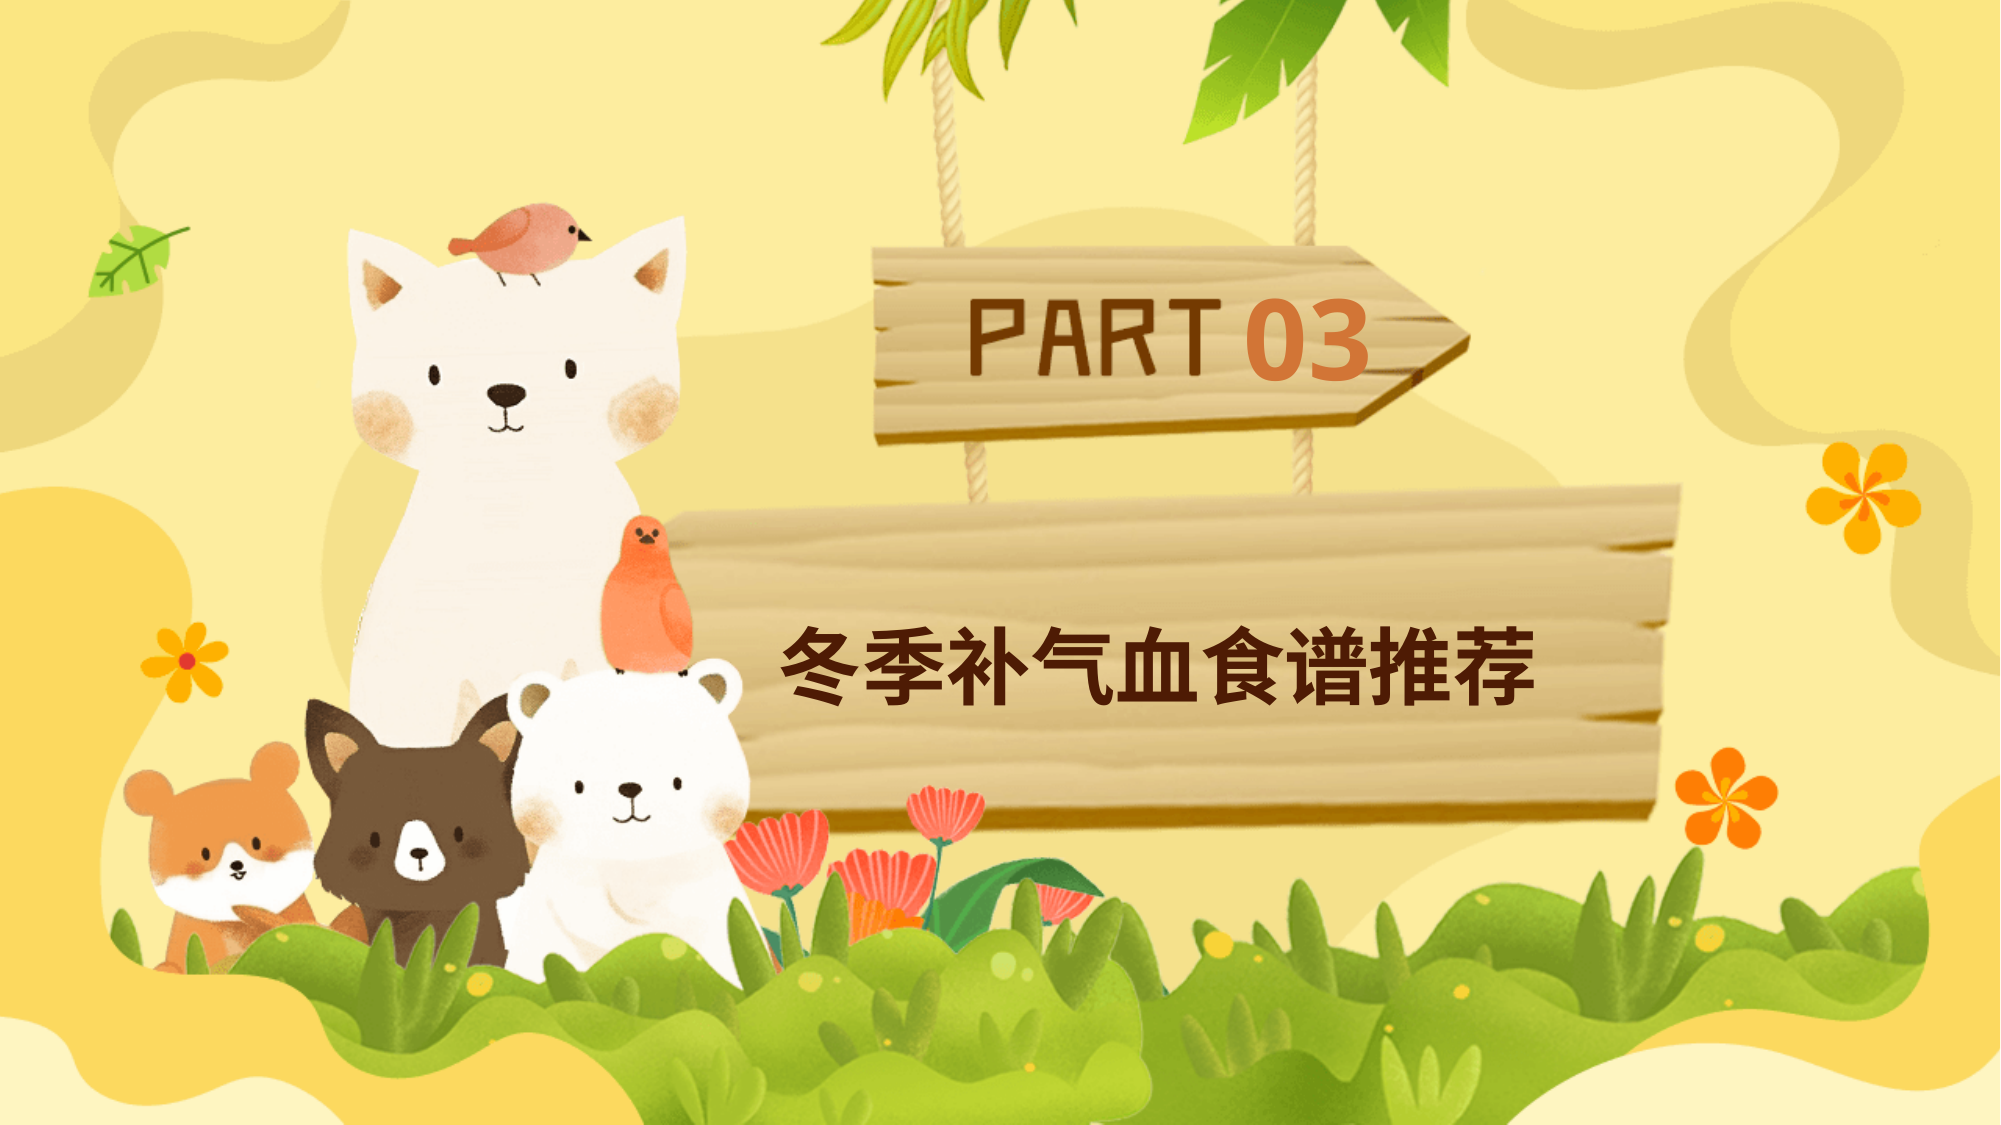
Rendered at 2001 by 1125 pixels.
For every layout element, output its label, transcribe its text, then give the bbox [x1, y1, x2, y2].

text_box 冬季补气血食谱推荐 [681, 551, 1635, 778]
picture [0, 0, 2001, 1125]
text_box 03 [1229, 210, 1612, 460]
